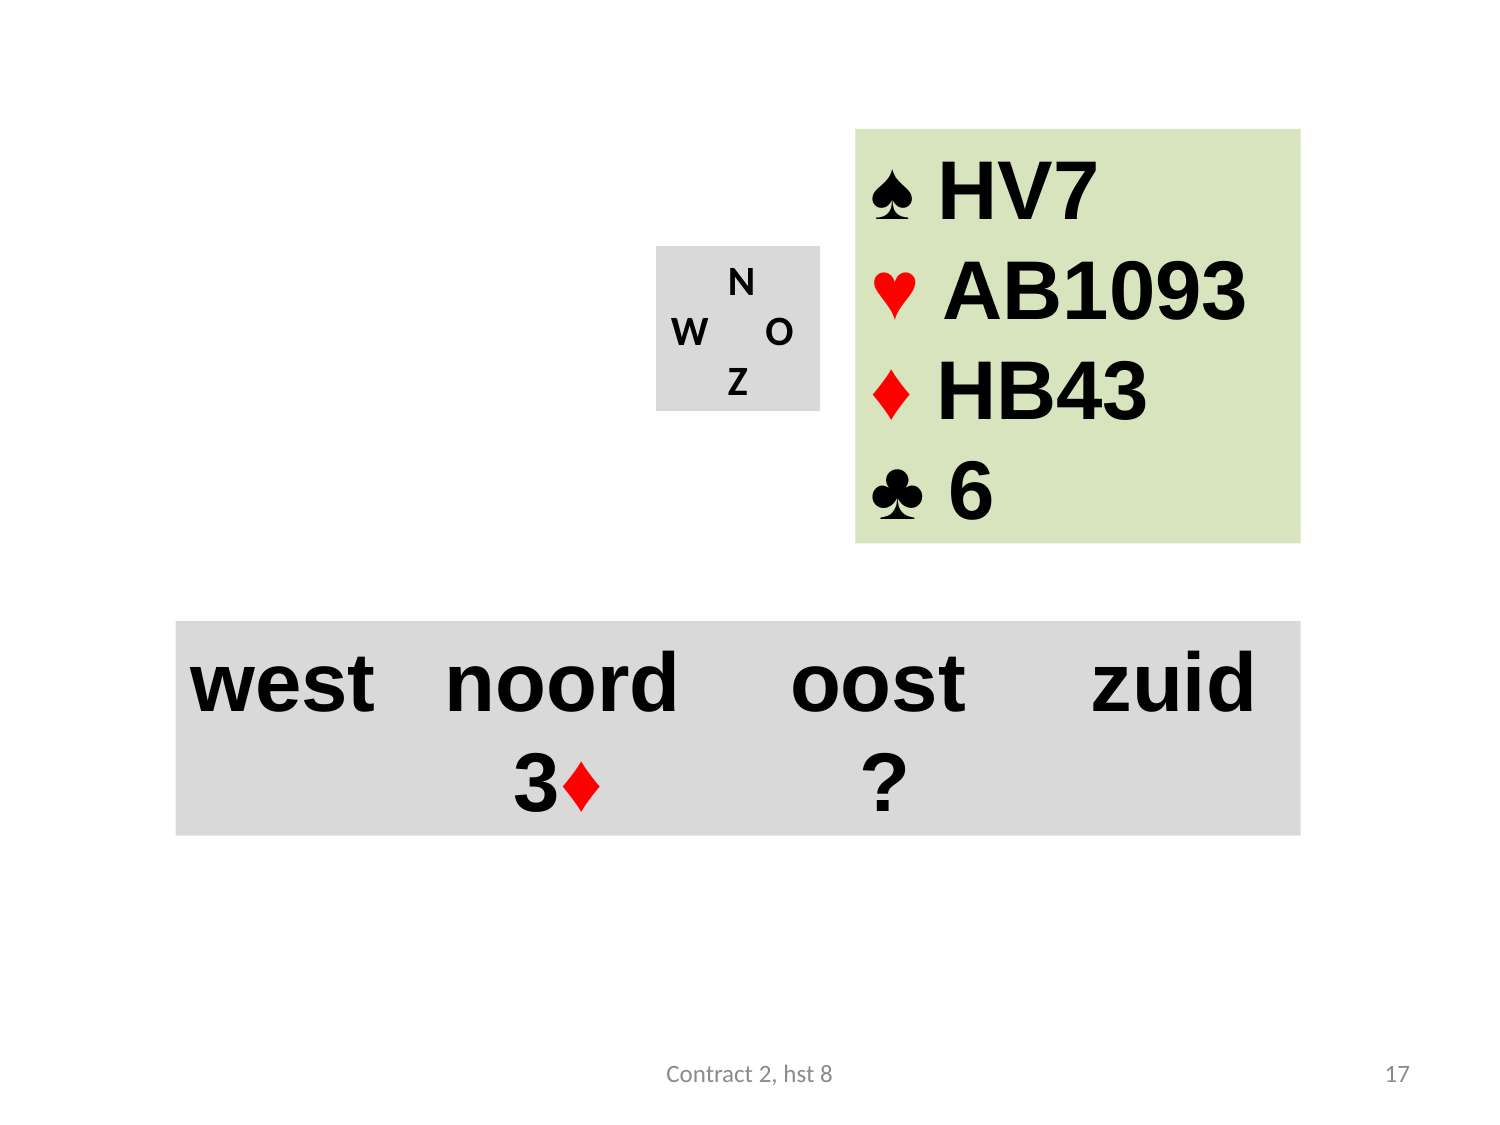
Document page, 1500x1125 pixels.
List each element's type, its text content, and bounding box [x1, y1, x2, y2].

text_box ♠ HV7 ♥ AB1093 ♦ HB43 ♣ 6 [855, 128, 1301, 544]
footer Contract 2, hst 8 [512, 1042, 988, 1103]
text_box N W O Z [656, 246, 821, 411]
text_box west noord oost zuid 3♦ ? [175, 621, 1301, 836]
slide_number 17 [1074, 1042, 1425, 1103]
